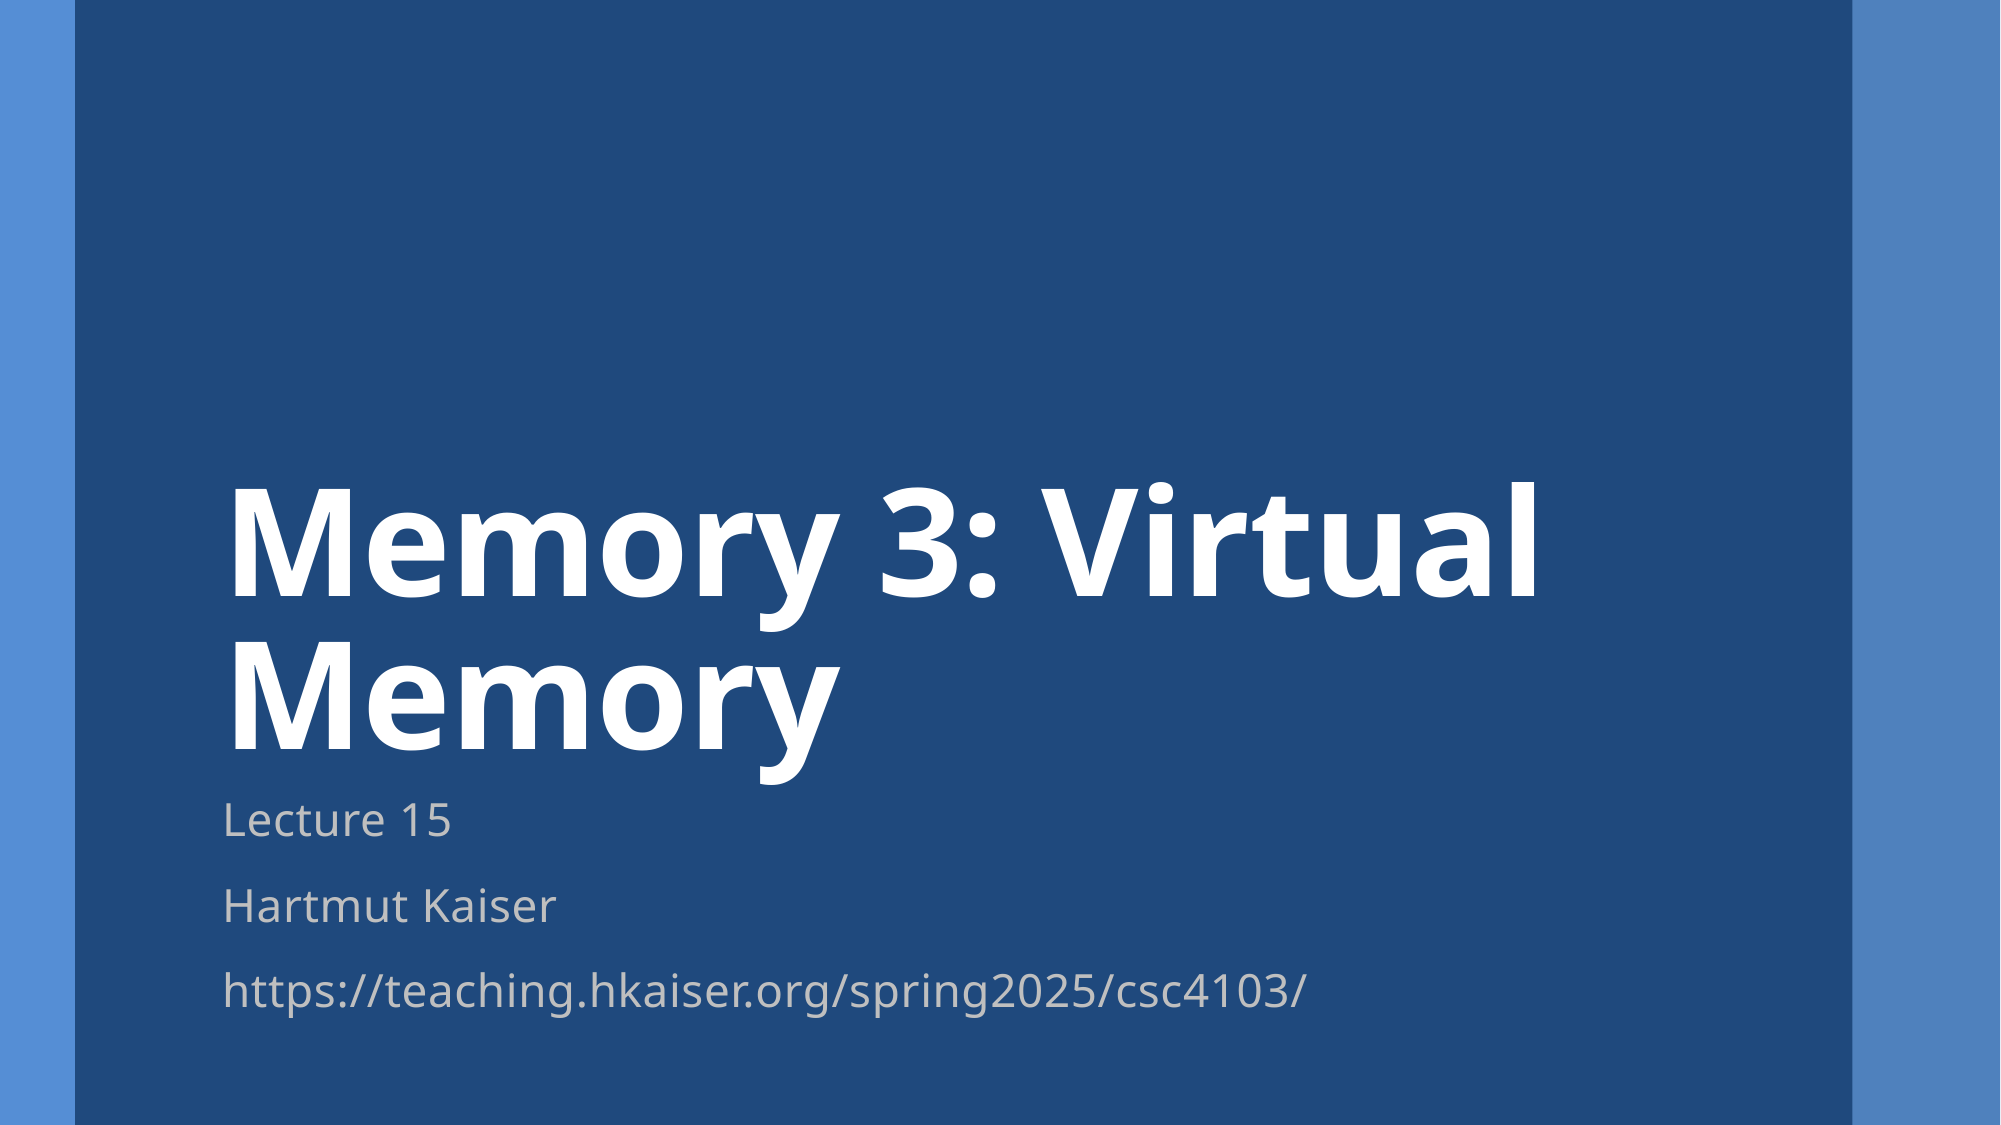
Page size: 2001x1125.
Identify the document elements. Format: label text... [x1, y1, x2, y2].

title Memory 3: Virtual Memory [206, 124, 1752, 787]
subtitle Lecture 15 Hartmut Kaiser https://teaching.hkaiser.org/spring2025/csc4103/ [206, 787, 1752, 1065]
